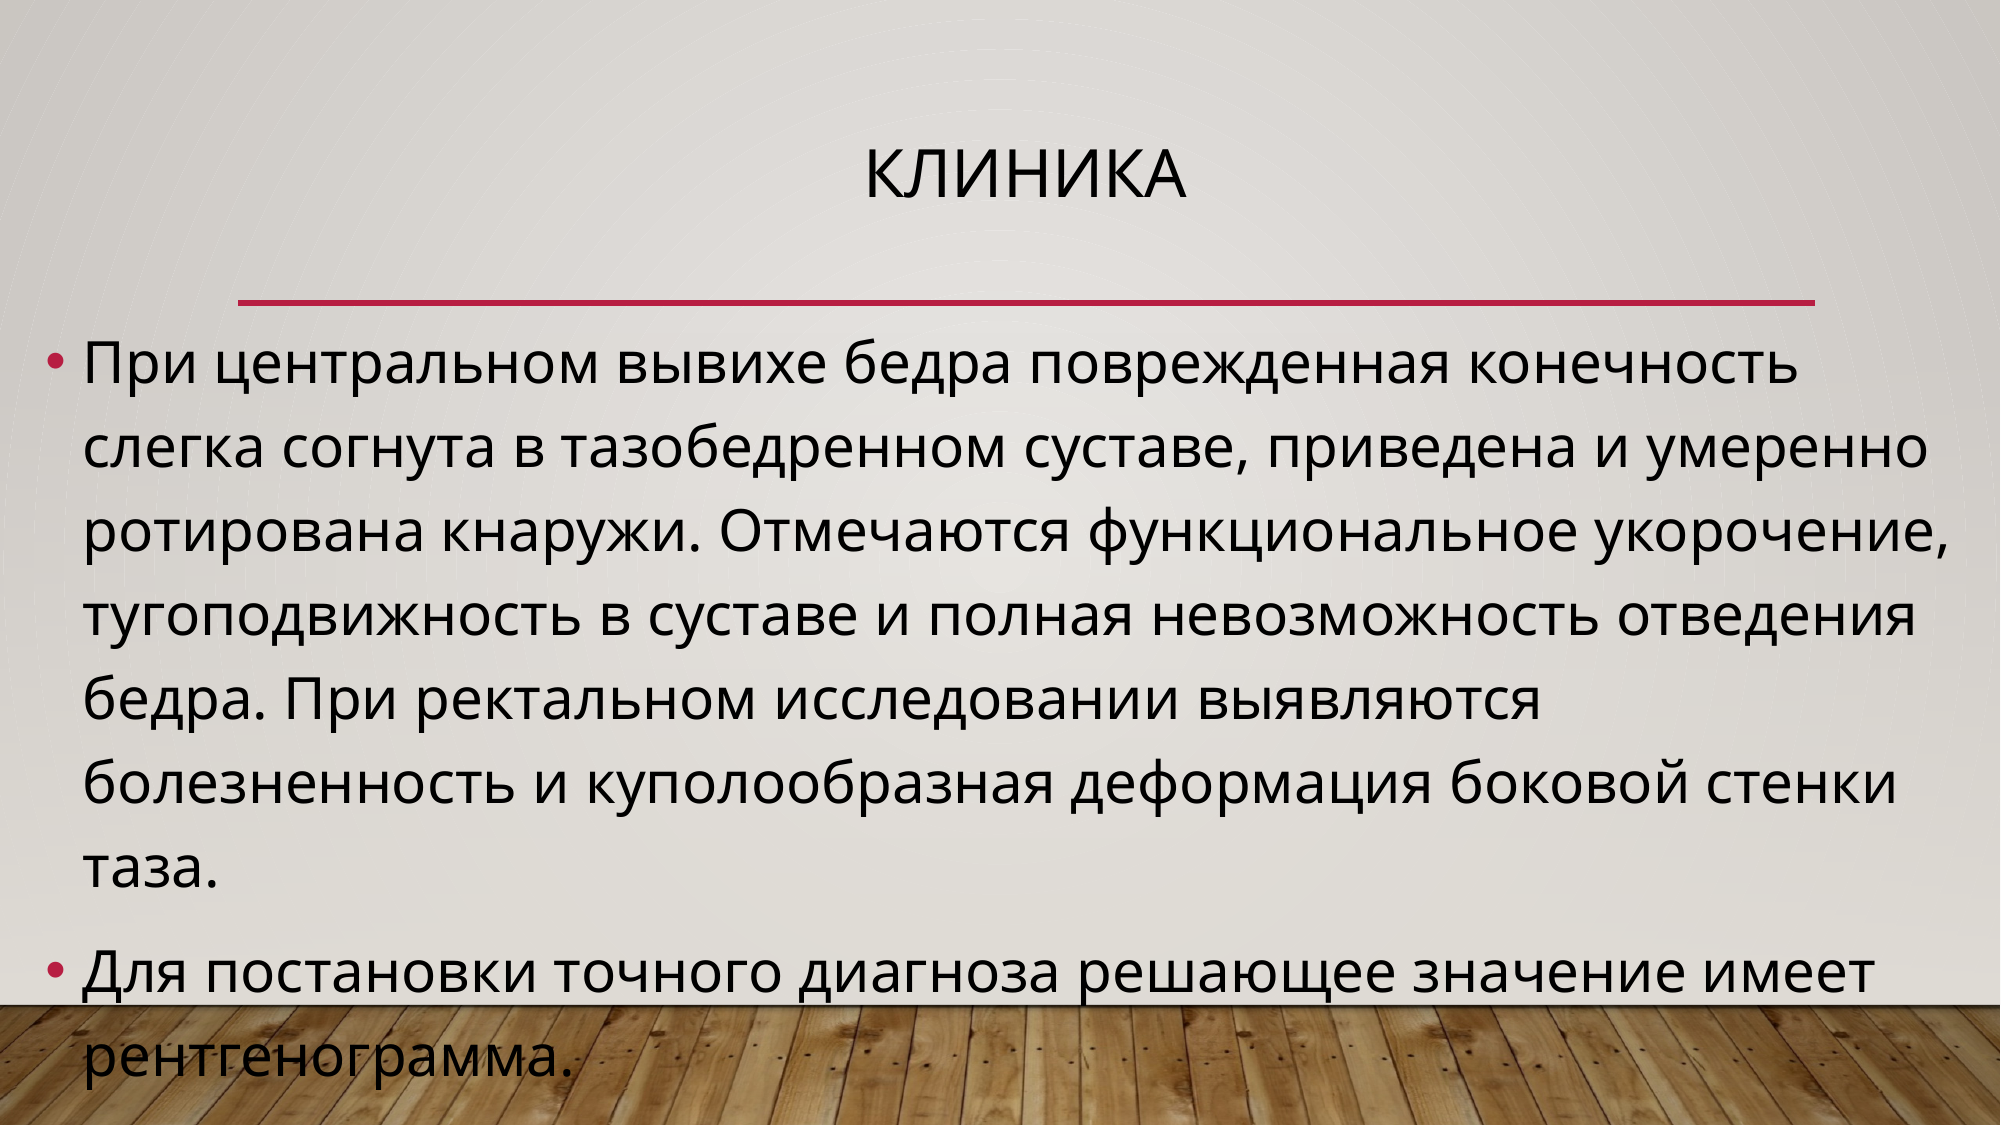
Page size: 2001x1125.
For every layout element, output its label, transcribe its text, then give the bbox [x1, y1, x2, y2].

title Клиника [238, 131, 1814, 304]
picture [0, 1005, 2000, 1125]
list При центральном вывихе бедра поврежденная конечность слегка согнута в тазобедренном суставе, приведена и умеренно ротирована кнаружи. Отмечаются функциональное укорочение, тугоподвижность в суставе и полная невозможность отведения бедра. При ректальном исследовании выявляются болезненность и куполообразная деформация боковой стенки таза. Для постановки точного диагноза решающее значение имеет рентгенограмма. [30, 304, 2000, 871]
